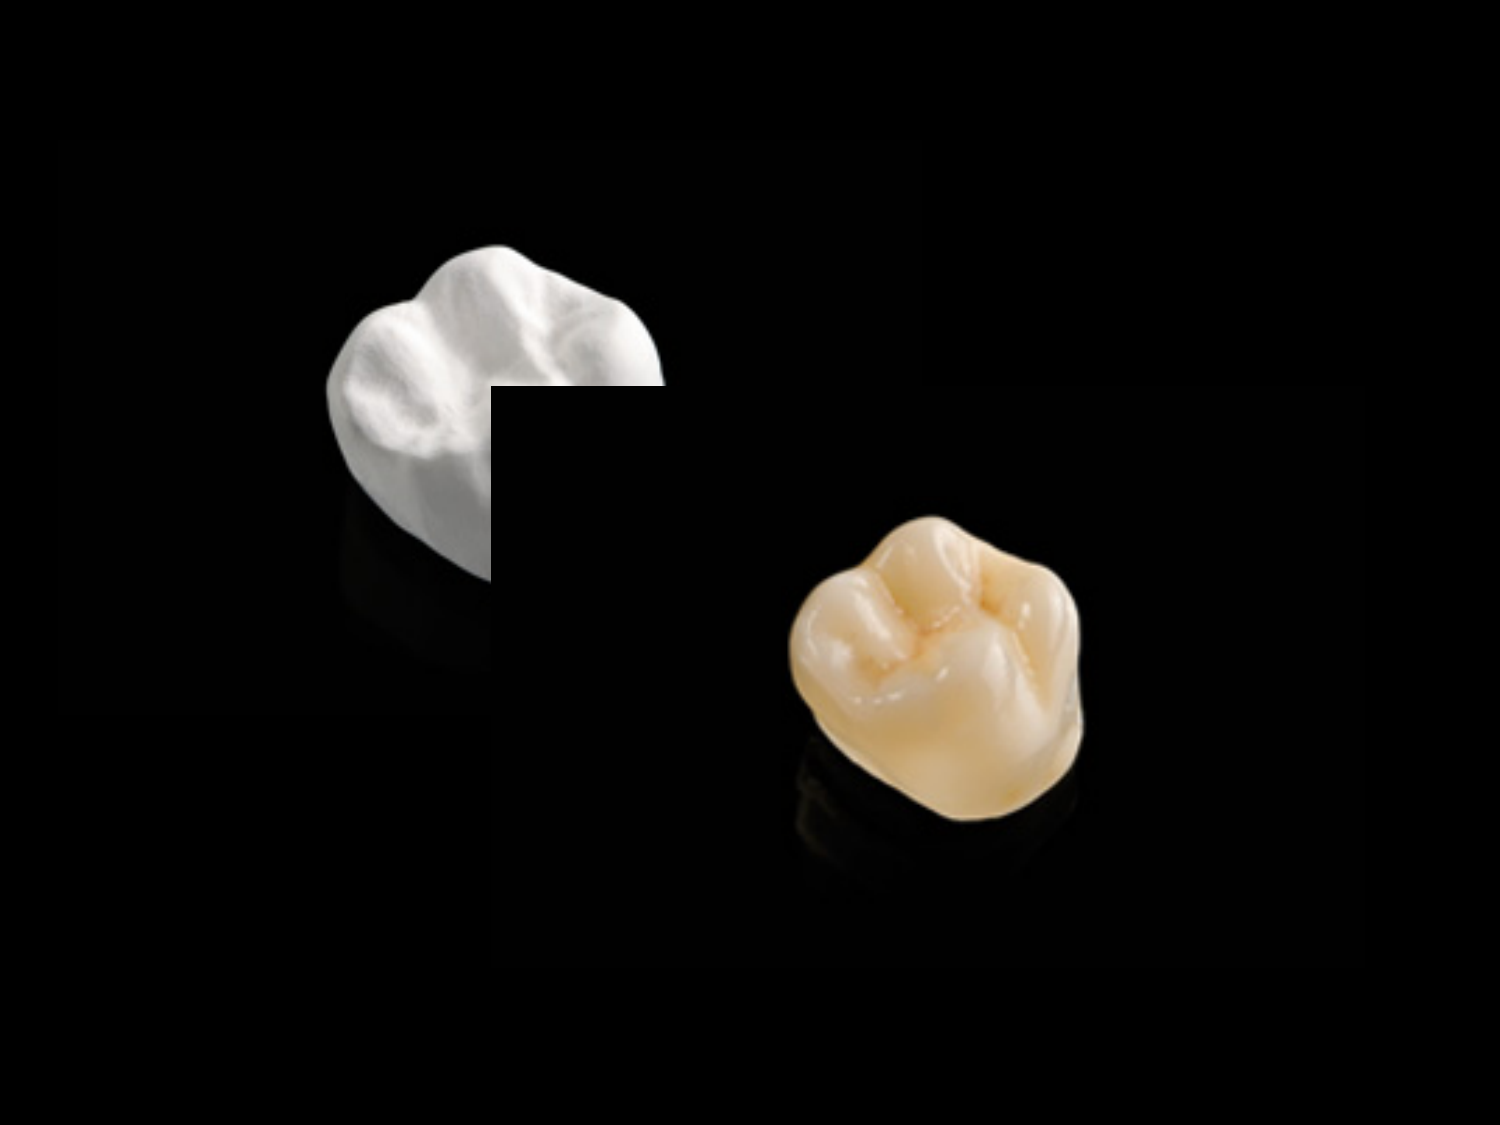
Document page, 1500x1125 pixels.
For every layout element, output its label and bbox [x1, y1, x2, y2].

picture [58, 140, 1366, 969]
